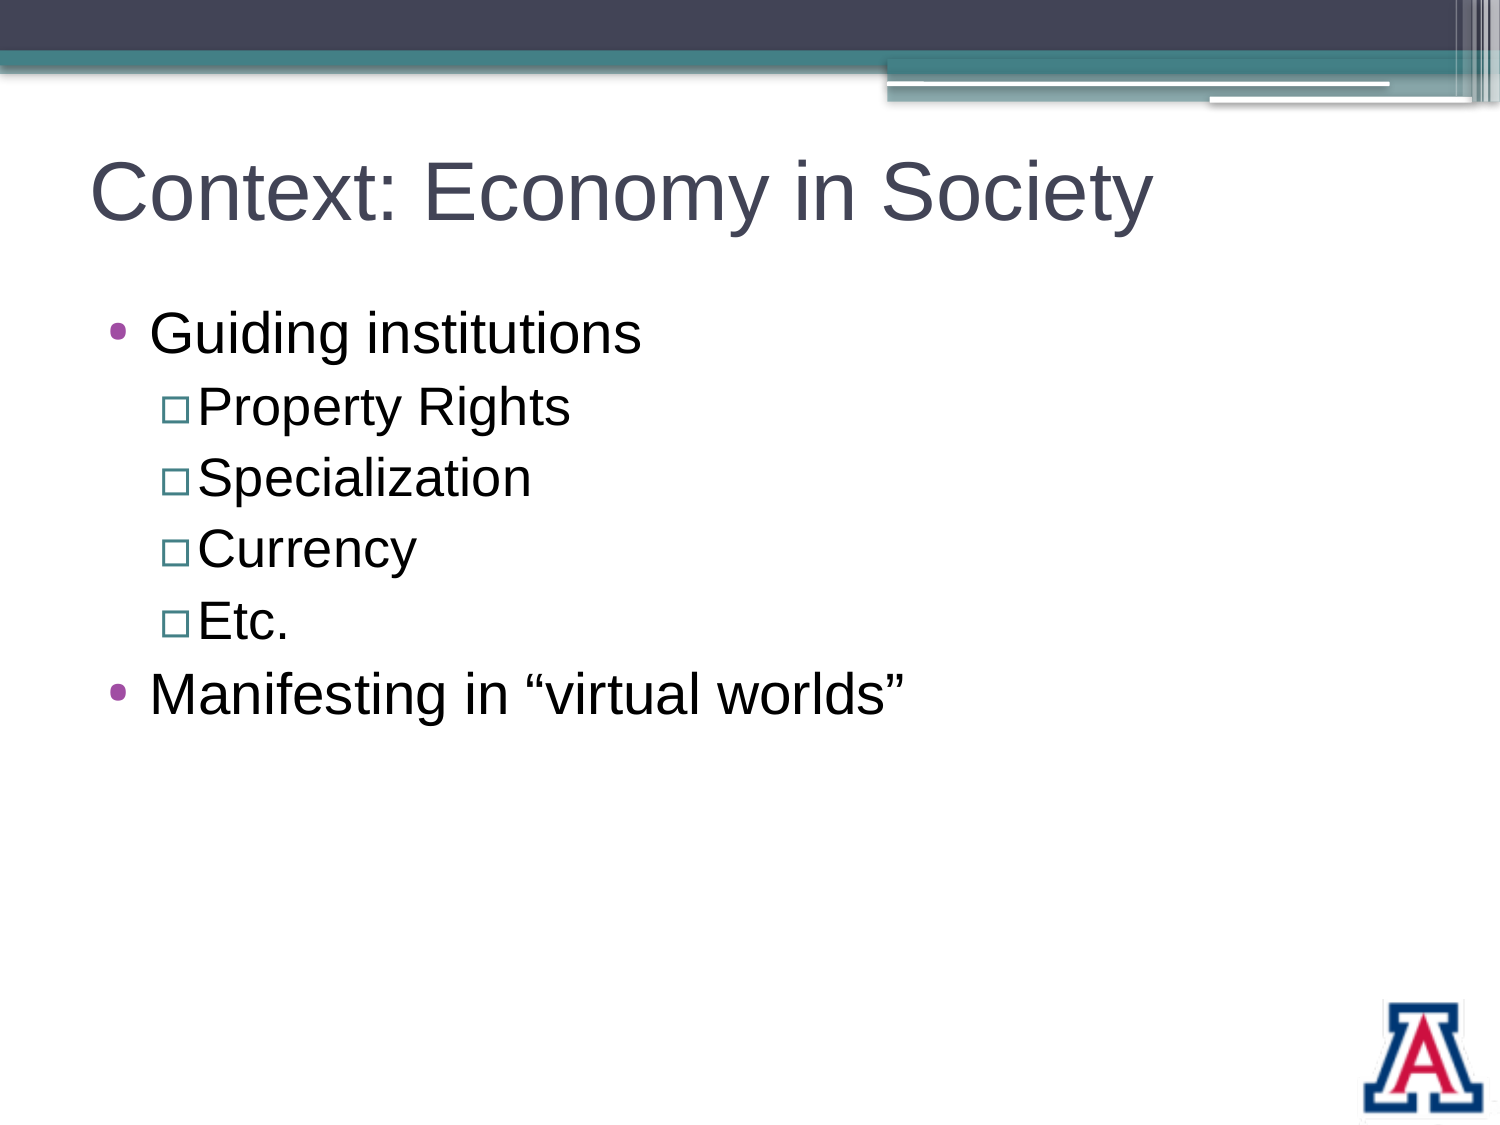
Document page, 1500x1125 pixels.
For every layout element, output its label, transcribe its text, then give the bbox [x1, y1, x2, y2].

title Context: Economy in Society [75, 99, 1425, 275]
picture [1349, 999, 1500, 1125]
list Guiding institutions Property Rights Specialization Currency Etc. Manifesting in “virtual worlds” [75, 287, 925, 1079]
